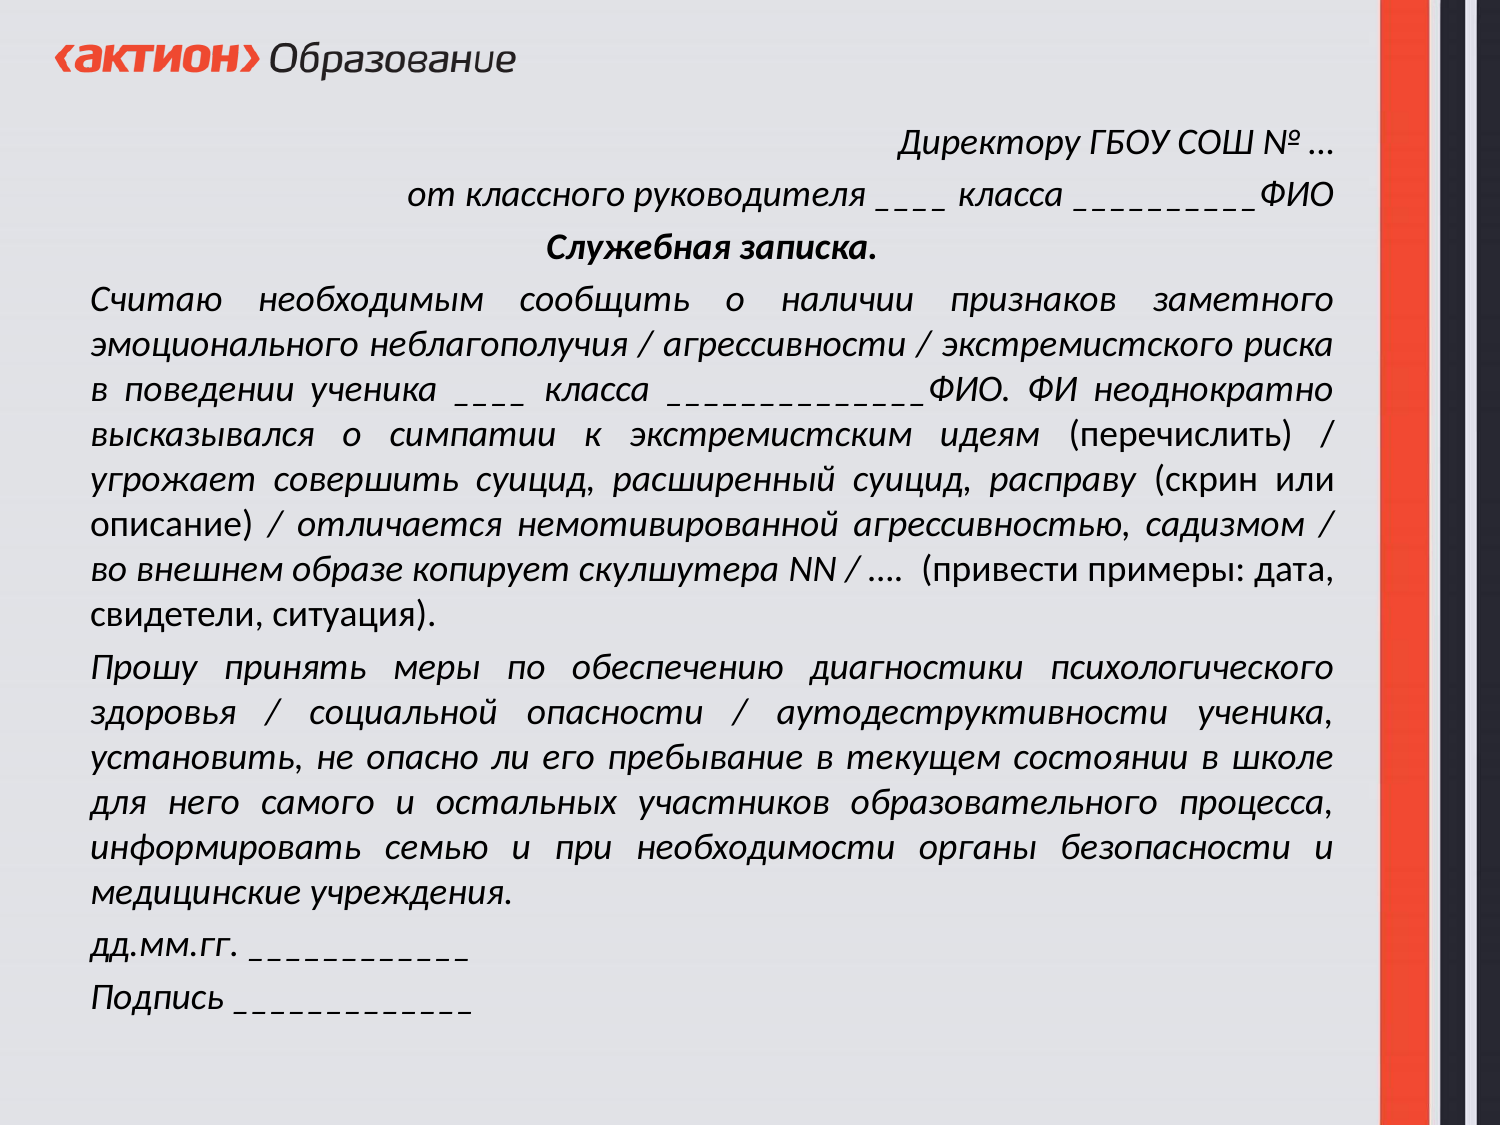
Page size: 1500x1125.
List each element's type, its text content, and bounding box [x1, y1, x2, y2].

list Директору ГБОУ СОШ № … от классного руководителя ____ класса __________ФИО Служебная записка. Считаю необходимым сообщить о наличии признаков заметного эмоционального неблагополучия / агрессивности / экстремистского риска в поведении ученика ____ класса ______________ФИО. ФИ неоднократно высказывался о симпатии к экстремистским идеям (перечислить) / угрожает совершить суицид, расширенный суицид, расправу (скрин или описание) / отличается немотивированной агрессивностью, садизмом / во внешнем образе копирует скулшутера NN / …. (привести примеры: дата, свидетели, ситуация). Прошу принять меры по обеспечению диагностики психологического здоровья / социальной опасности / аутодеструктивности ученика, установить, не опасно ли его пребывание в текущем состоянии в школе для него самого и остальных участников образовательного процесса, информировать семью и при необходимости органы безопасности и медицинские учреждения. дд.мм.гг. ____________ Подпись _____________ [74, 109, 1351, 1057]
picture [0, 0, 1500, 1125]
